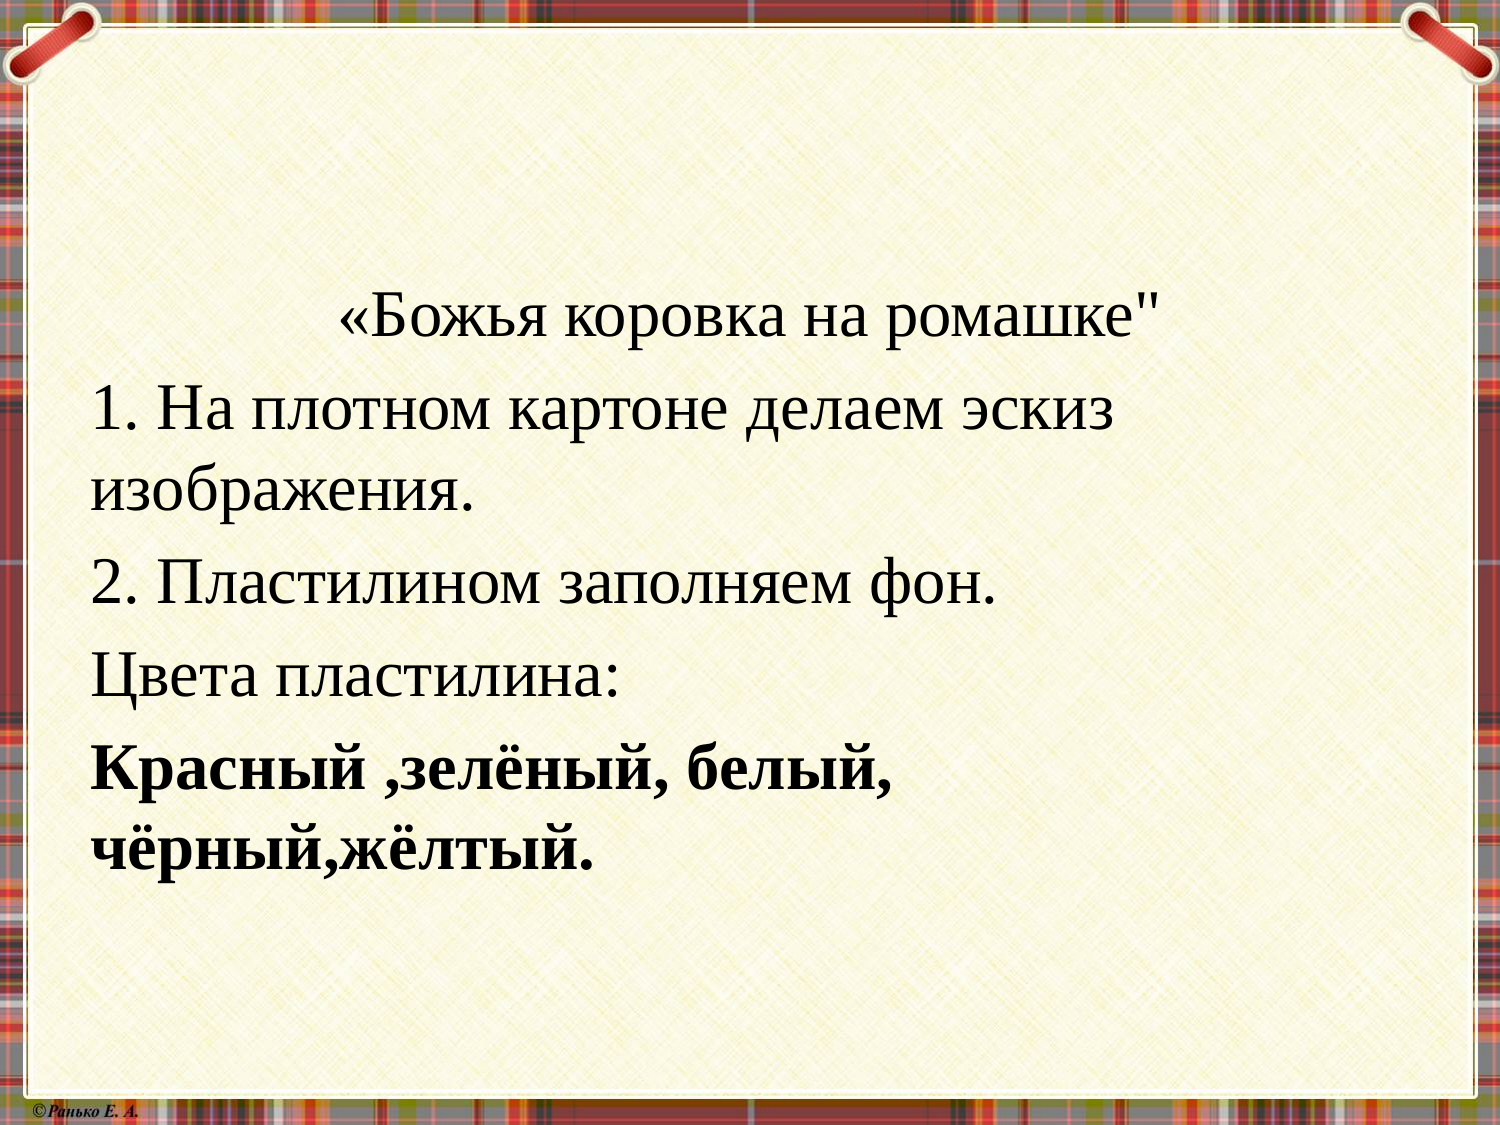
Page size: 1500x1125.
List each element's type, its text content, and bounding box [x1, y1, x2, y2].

list «Божья коровка на ромашке" 1. На плотном картоне делаем эскиз изображения. 2. Пластилином заполняем фон. Цвета пластилина: Красный ,зелёный, белый, чёрный,жёлтый. [75, 262, 1425, 1005]
picture [0, 0, 1500, 1125]
